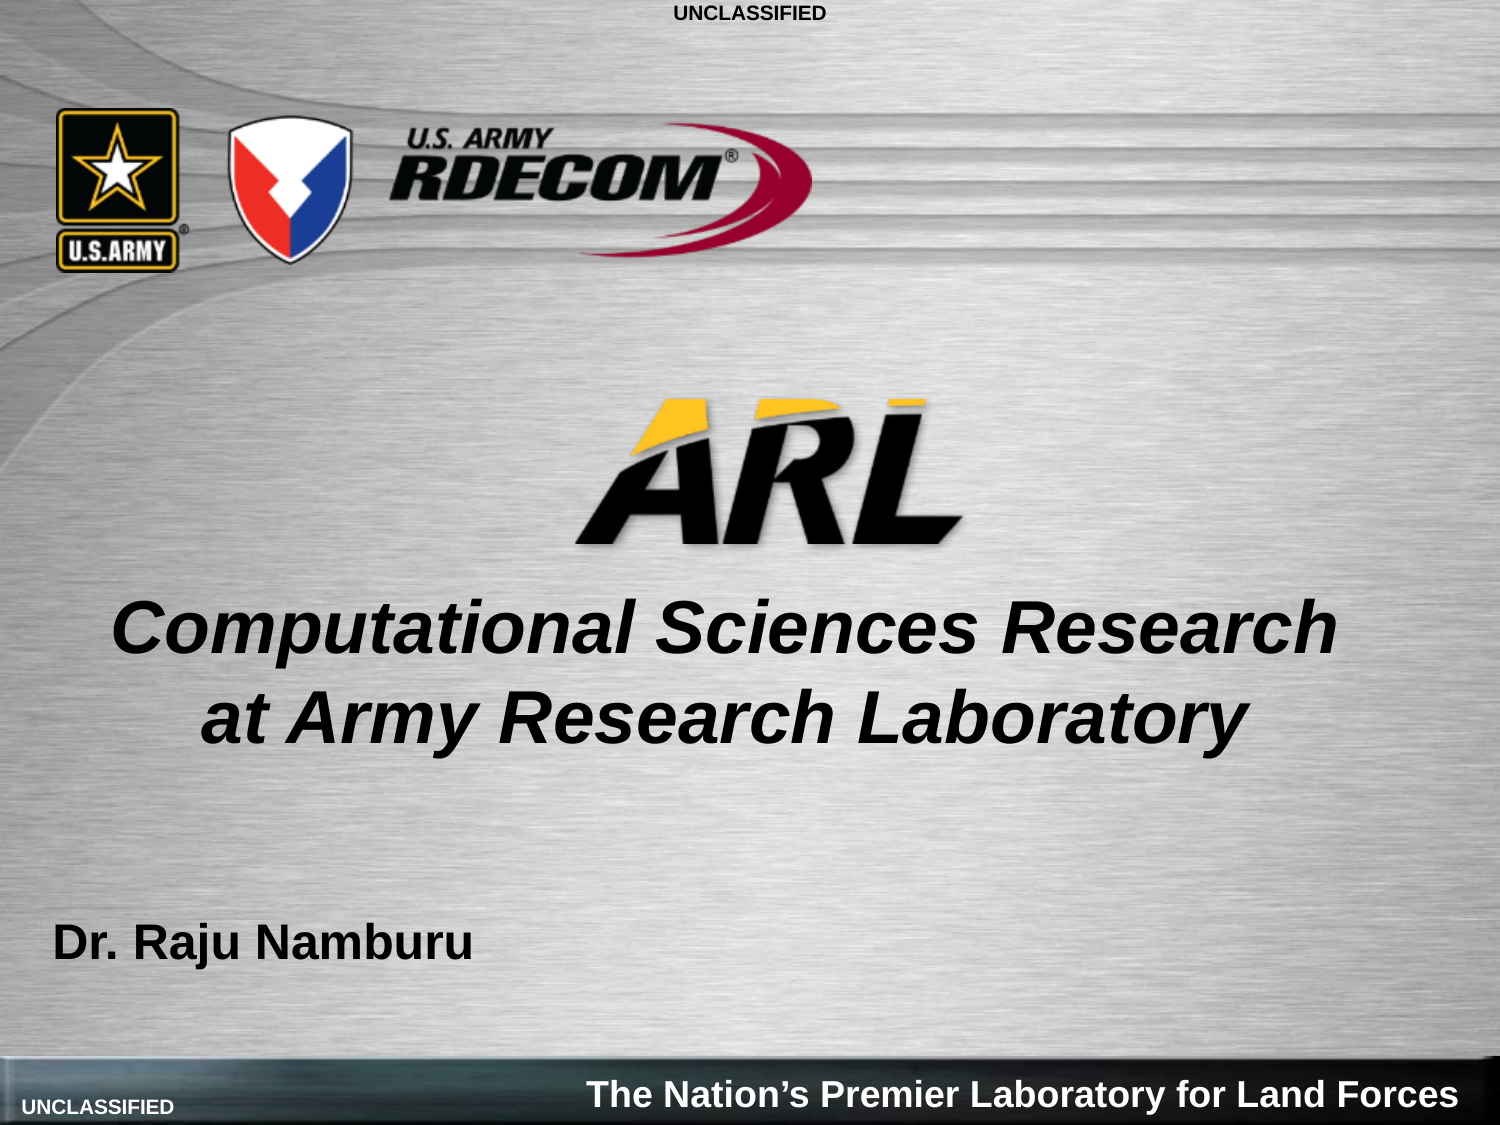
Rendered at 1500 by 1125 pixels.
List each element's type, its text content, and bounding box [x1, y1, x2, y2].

title Computational Sciences Research at Army Research Laboratory [87, 548, 1363, 790]
text_box Dr. Raju Namburu [37, 902, 1344, 1027]
picture [0, 0, 1500, 1125]
